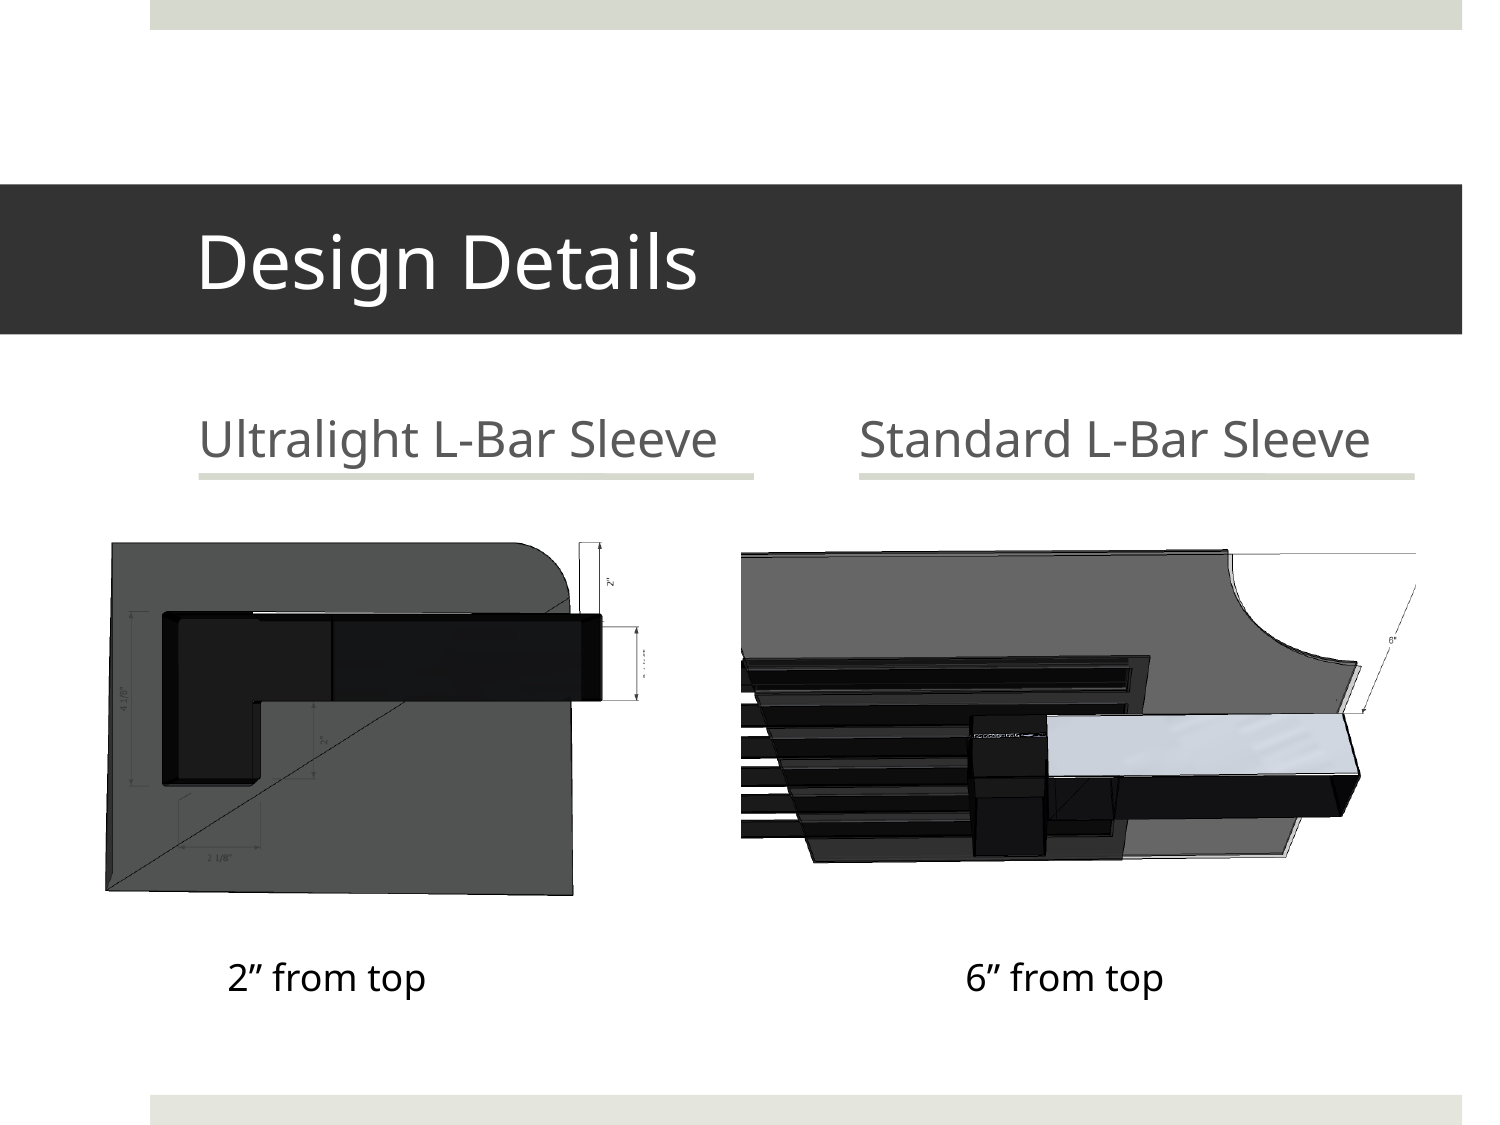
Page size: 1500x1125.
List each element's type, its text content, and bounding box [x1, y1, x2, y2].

text_box 6” from top [950, 955, 1286, 1007]
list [59, 502, 646, 962]
text_box 2” from top [212, 962, 566, 1007]
title Design Details [0, 184, 1463, 335]
list Ultralight L-Bar Sleeve [183, 331, 769, 475]
list Standard L-Bar Sleeve [844, 331, 1430, 475]
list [740, 502, 1463, 955]
